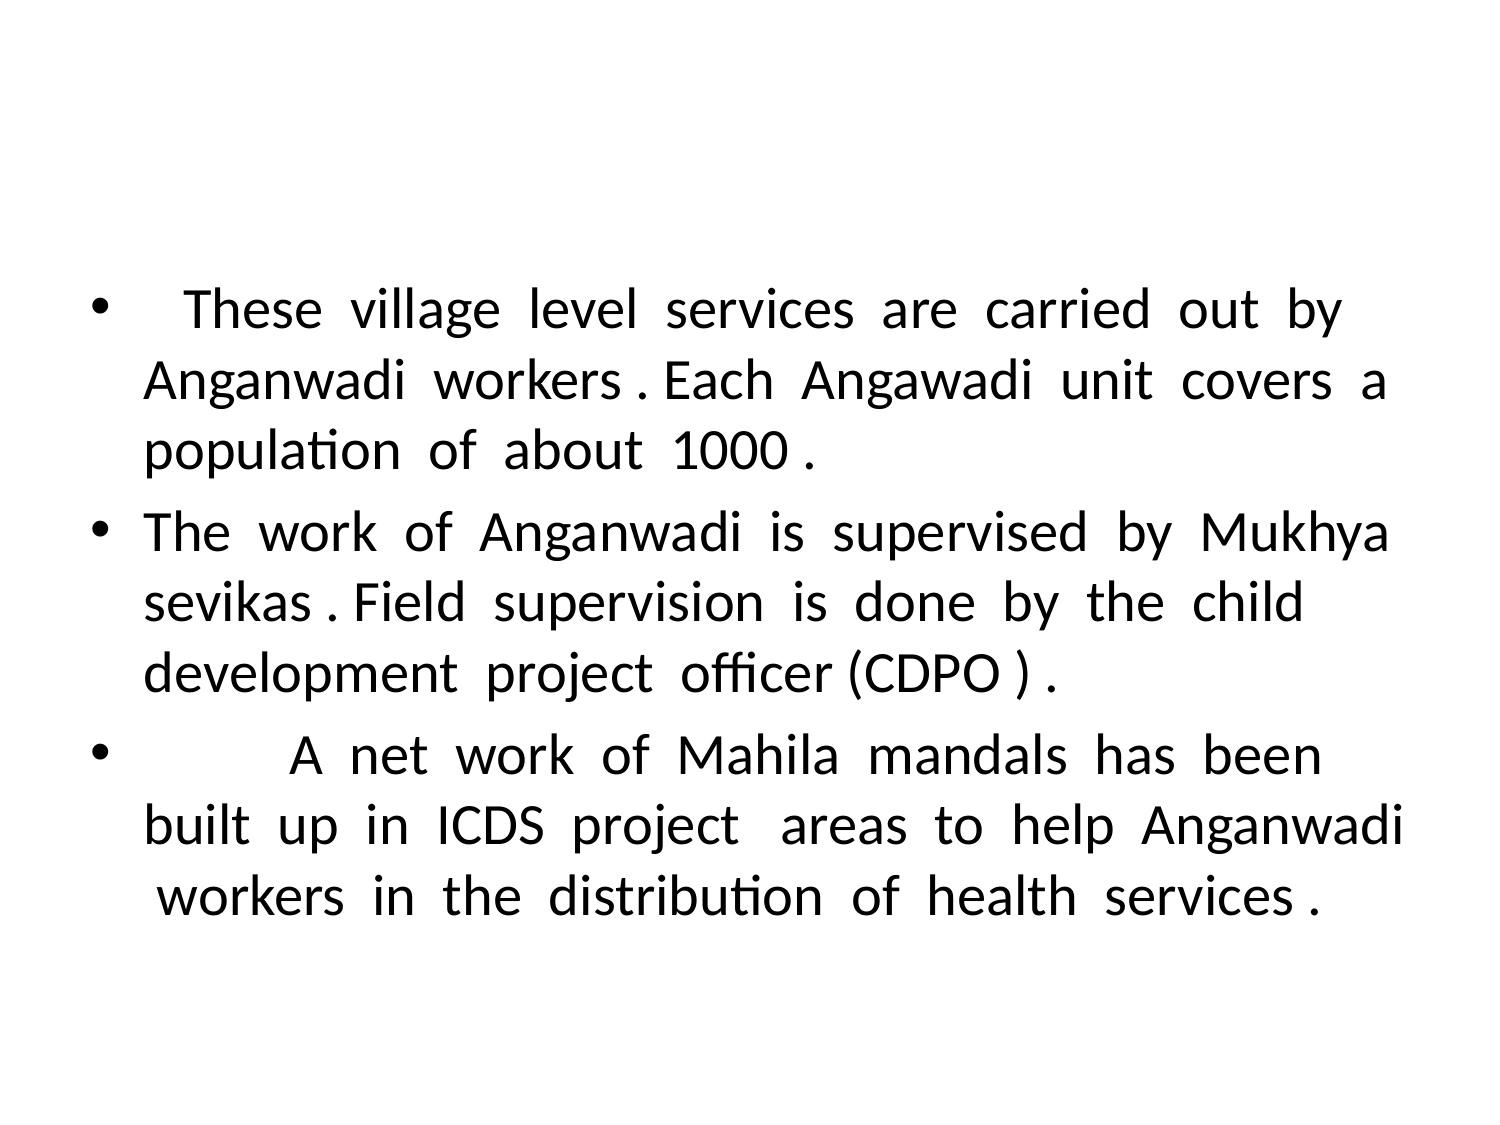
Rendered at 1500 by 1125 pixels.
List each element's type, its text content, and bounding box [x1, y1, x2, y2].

list These village level services are carried out by Anganwadi workers . Each Angawadi unit covers a population of about 1000 . The work of Anganwadi is supervised by Mukhya sevikas . Field supervision is done by the child development project officer (CDPO ) . A net work of Mahila mandals has been built up in ICDS project areas to help Anganwadi workers in the distribution of health services . [75, 262, 1425, 1005]
